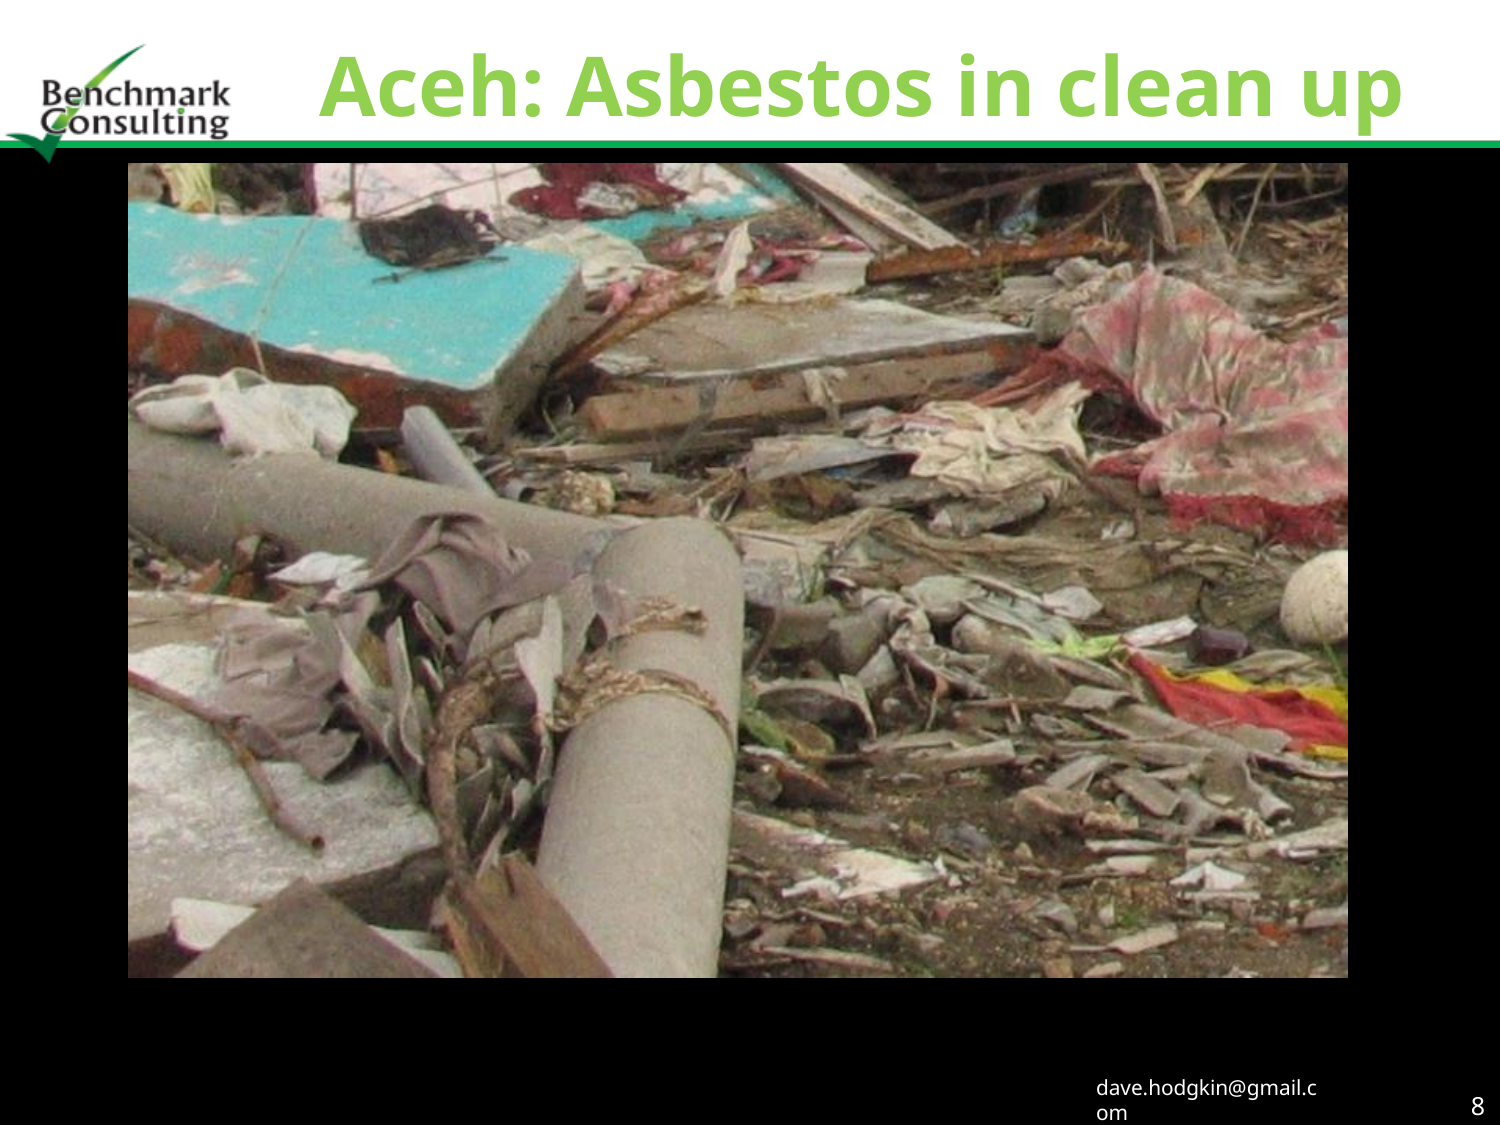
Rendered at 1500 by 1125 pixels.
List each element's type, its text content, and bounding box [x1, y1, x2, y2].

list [128, 163, 1348, 978]
slide_number 8 [1379, 1079, 1500, 1125]
title Aceh: Asbestos in clean up [304, 25, 1477, 141]
picture [0, 35, 235, 166]
